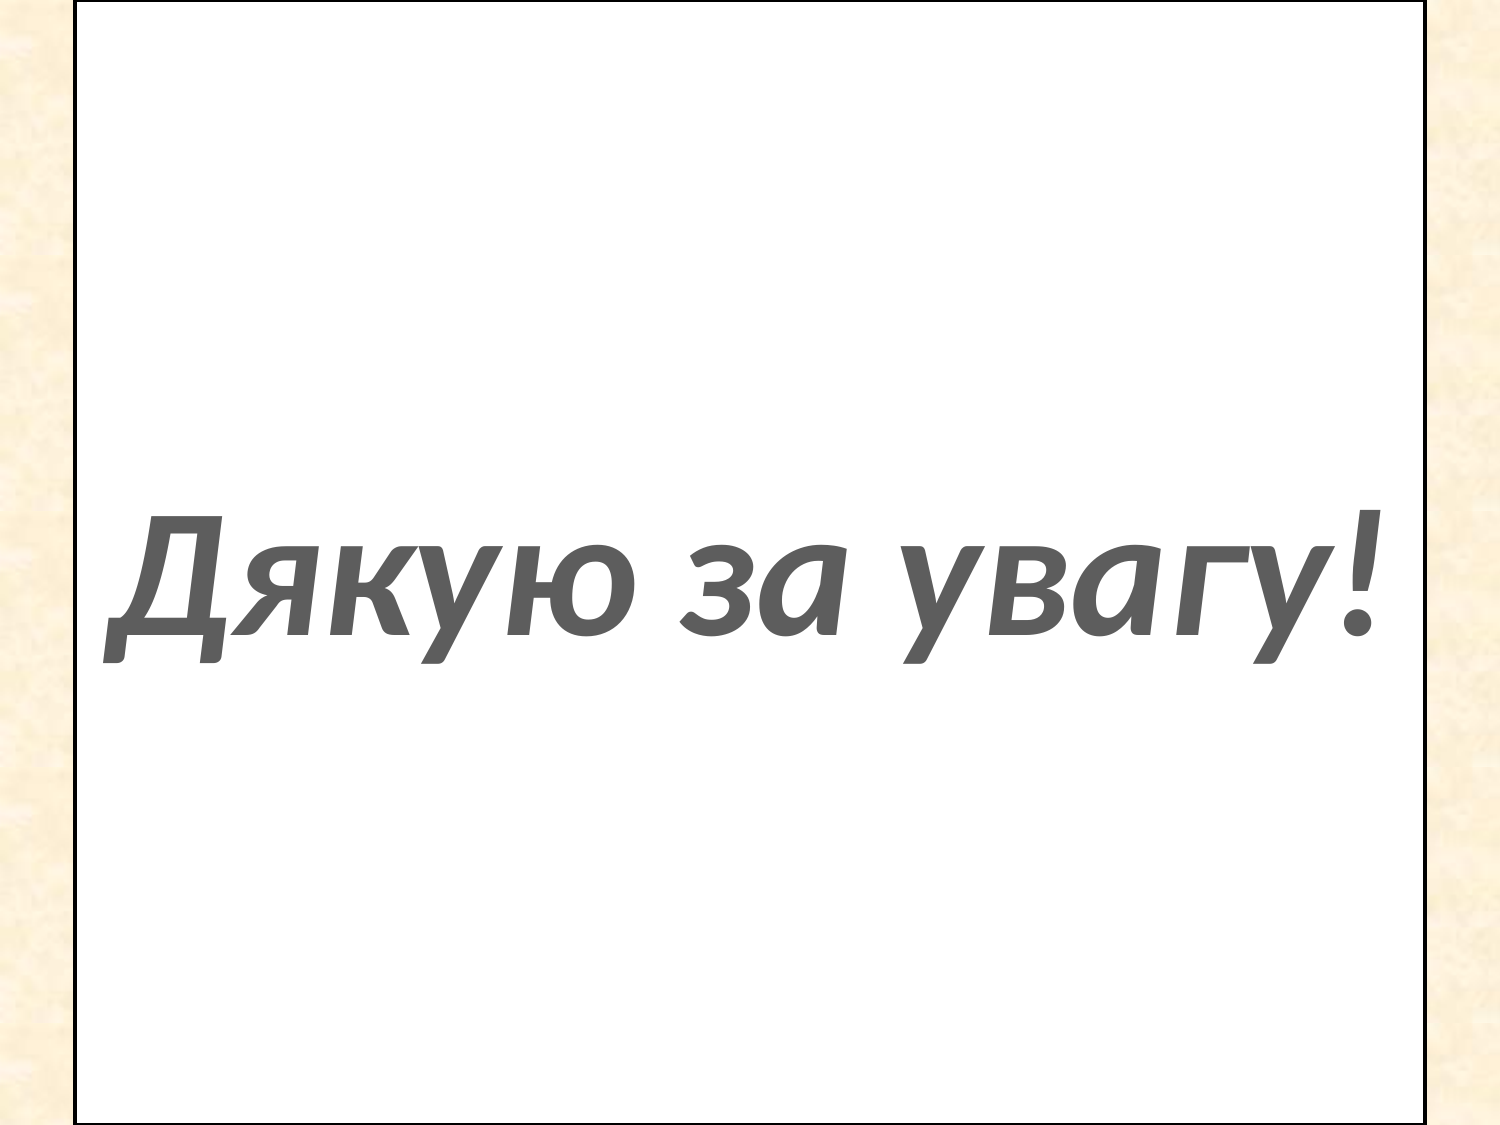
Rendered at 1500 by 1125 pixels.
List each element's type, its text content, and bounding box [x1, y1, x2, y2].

picture [0, 0, 73, 1125]
picture [1427, 0, 1500, 1125]
title Дякую за увагу! [73, 0, 1427, 1125]
